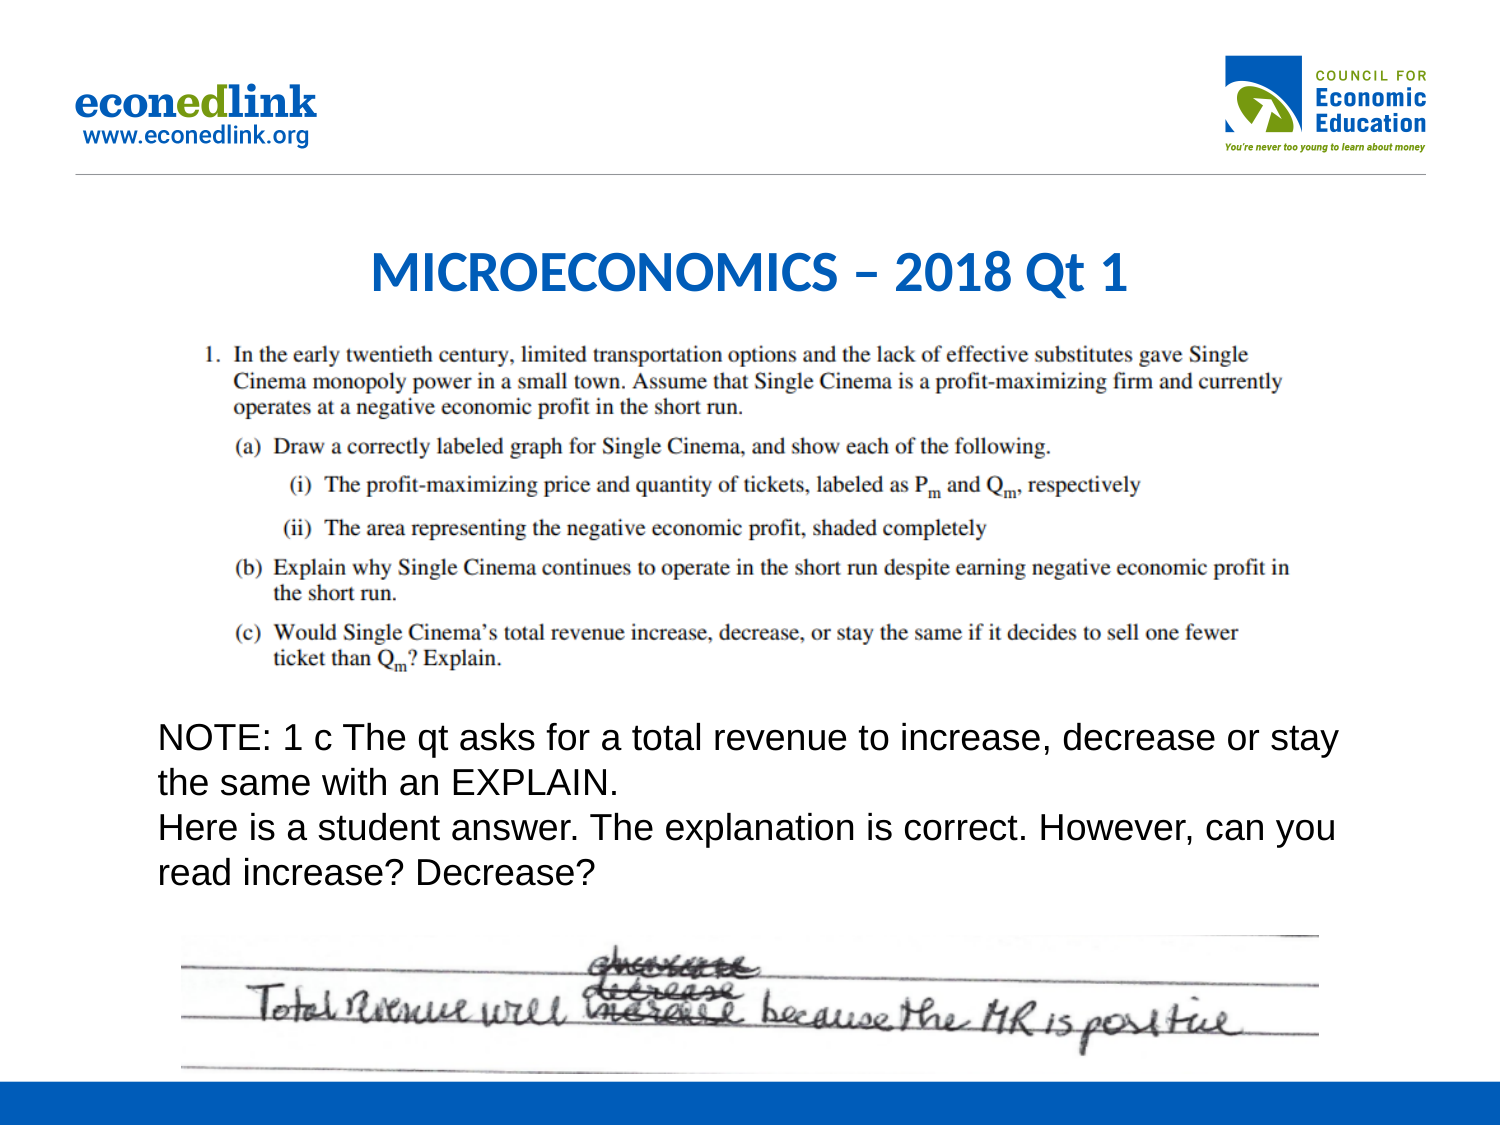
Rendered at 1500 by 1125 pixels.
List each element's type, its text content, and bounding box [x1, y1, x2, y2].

title MICROECONOMICS – 2018 Qt 1 [74, 149, 1426, 338]
picture [0, 0, 1500, 1125]
text_box NOTE: 1 c The qt asks for a total revenue to increase, decrease or stay the same with an EXPLAIN. Here is a student answer. The explanation is correct. However, can you read increase? Decrease? [142, 705, 1404, 901]
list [201, 335, 1330, 674]
